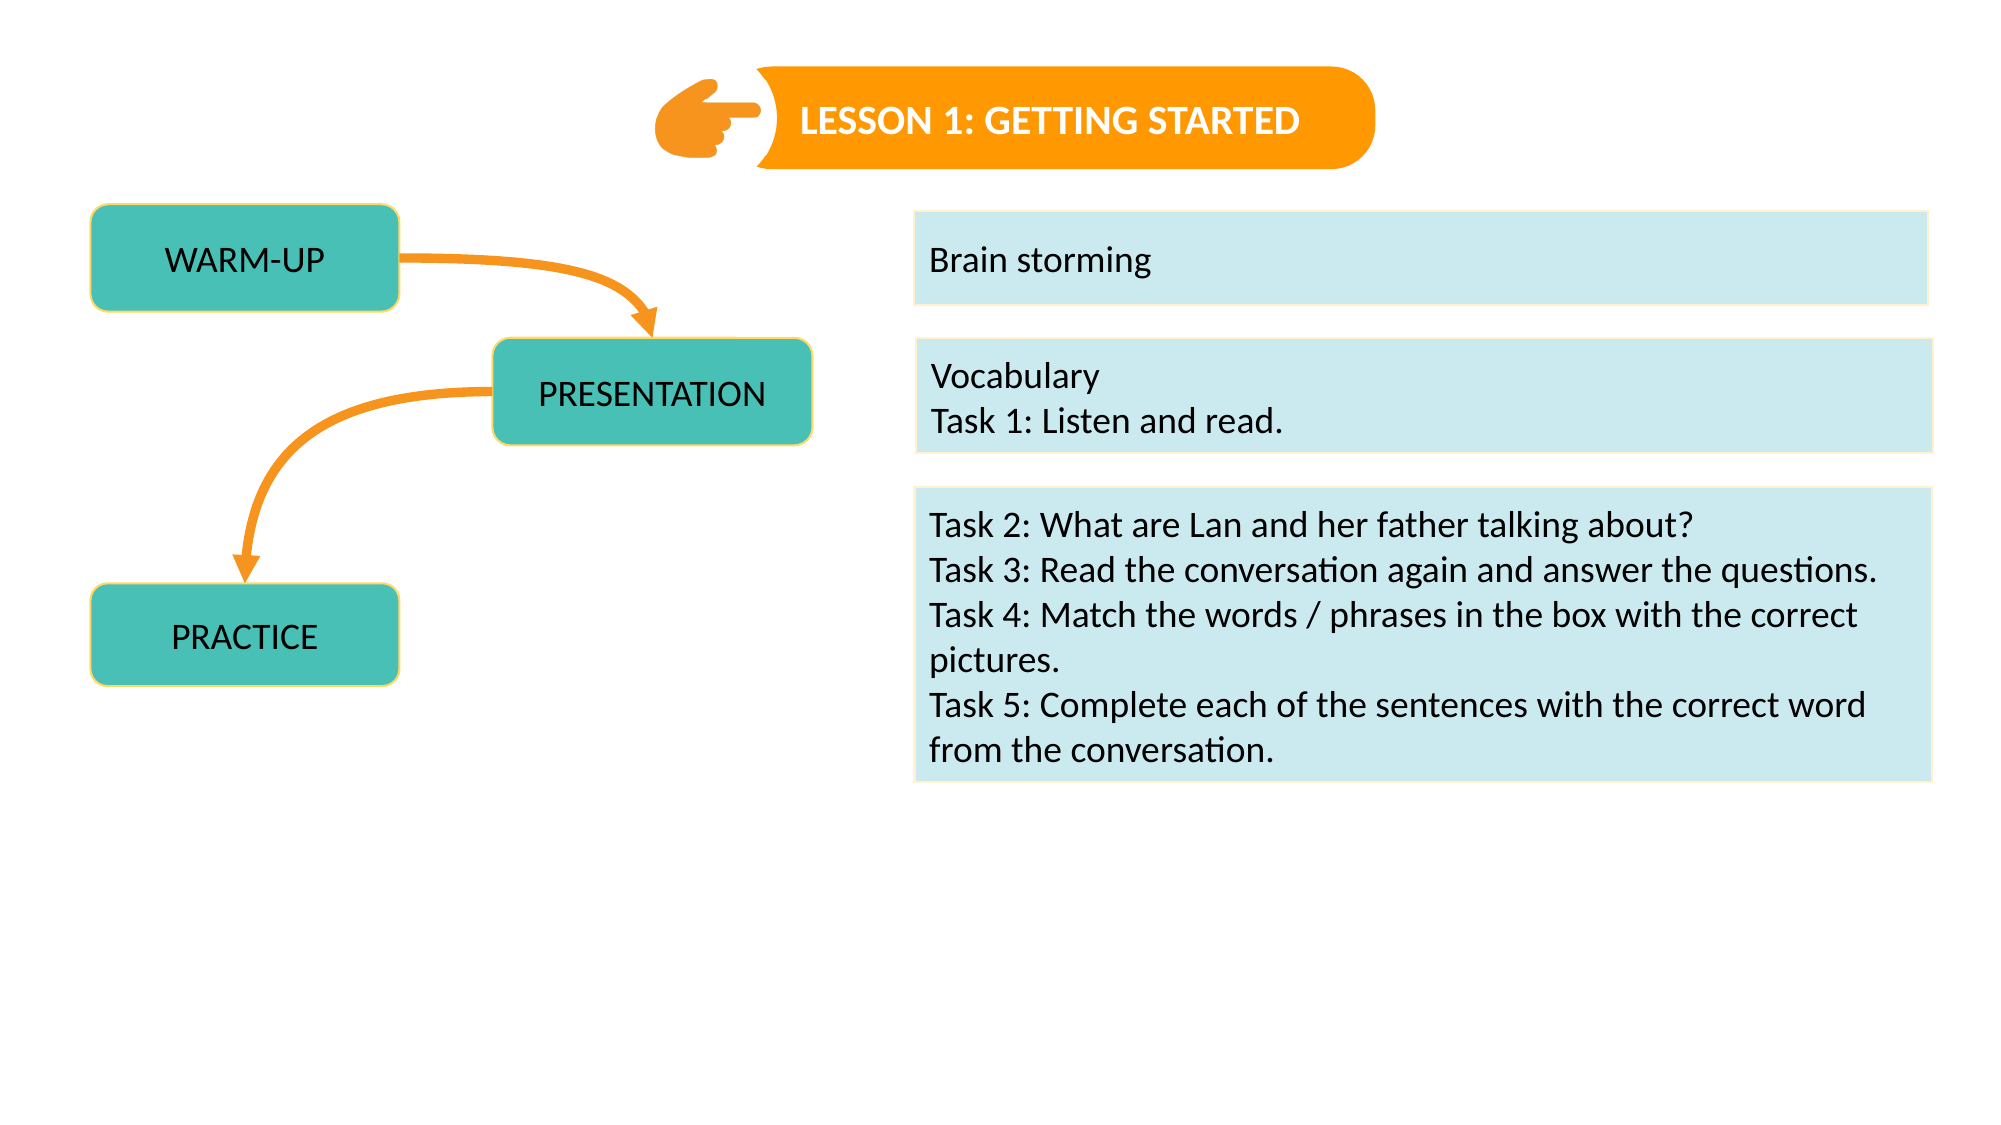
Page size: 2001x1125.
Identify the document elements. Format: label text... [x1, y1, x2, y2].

picture [627, 42, 786, 193]
text_box LESSON 1: GETTING STARTED [786, 85, 1376, 150]
text_box PRACTICE [89, 582, 401, 688]
text_box PRESENTATION [491, 336, 814, 447]
text_box Brain storming [913, 210, 1929, 306]
text_box WARM-UP [89, 203, 401, 313]
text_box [399, 257, 653, 338]
text_box [786, 150, 1369, 171]
text_box Vocabulary Task 1: Listen and read. [915, 337, 1934, 454]
text_box [786, 65, 1369, 85]
text_box Task 2: What are Lan and her father talking about? Task 3: Read the conversation again and answer the questions. Task 4: Match the words / phrases in the box with the correct pictures. Task 5: Complete each of the sentences with the correct word from the conversation. [913, 486, 1933, 783]
text_box [749, 287, 1105, 427]
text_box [244, 391, 493, 584]
